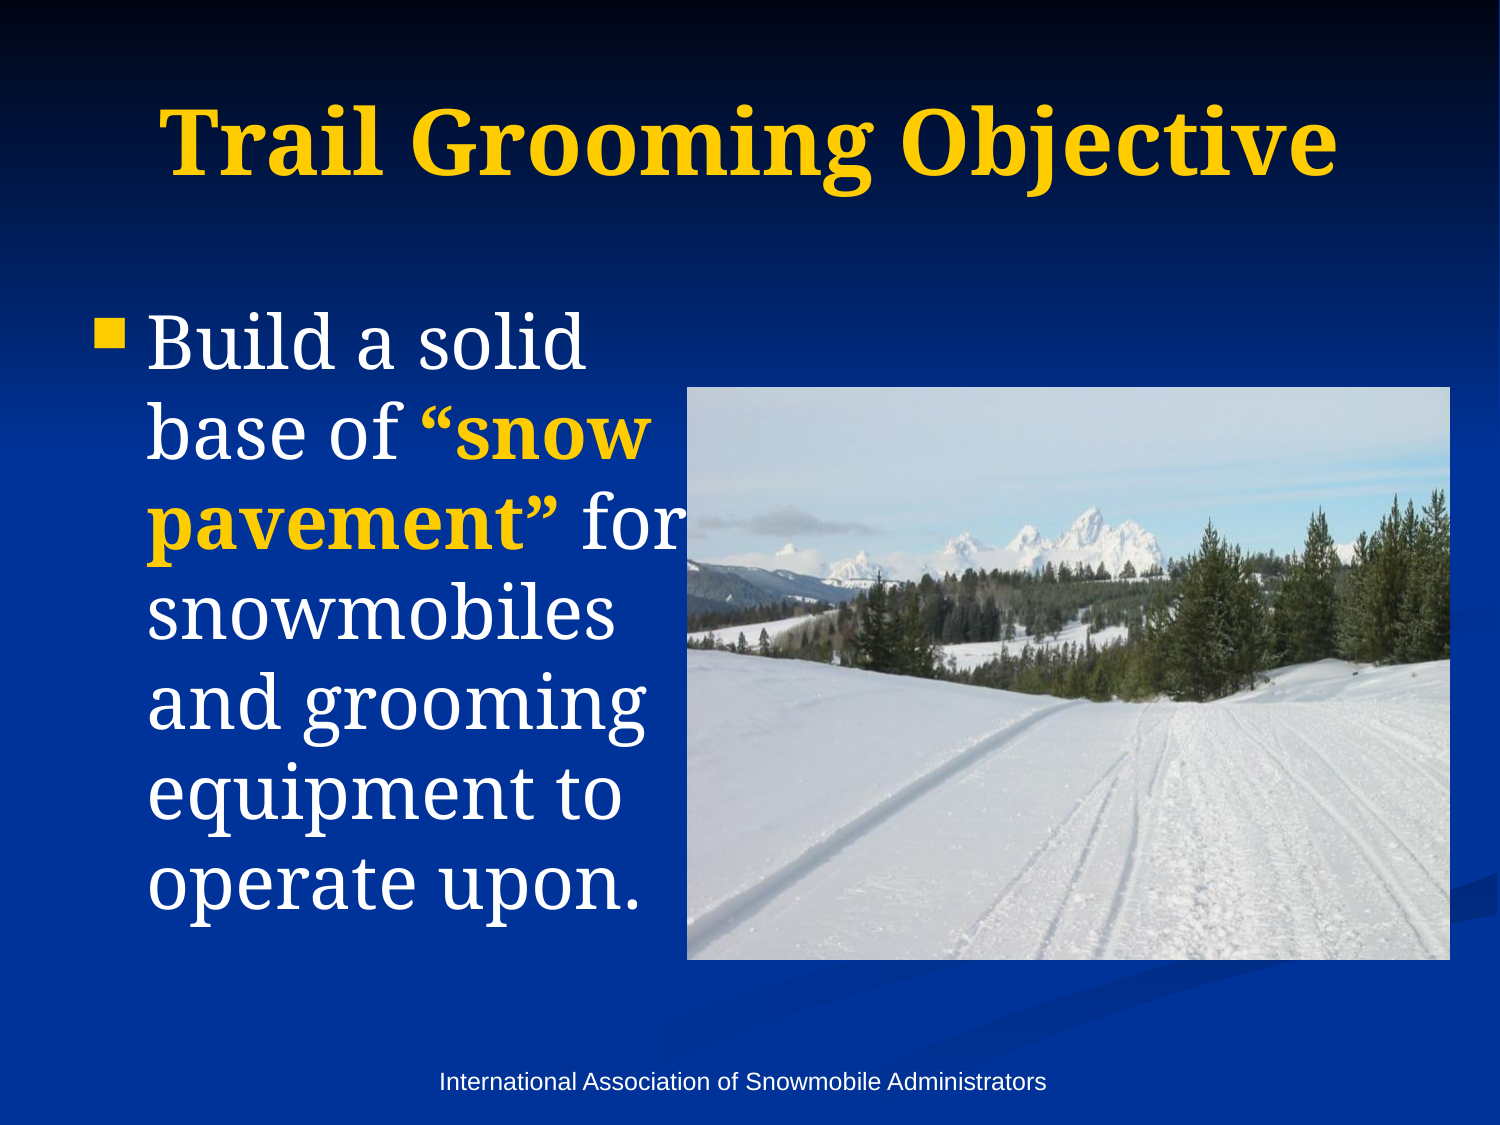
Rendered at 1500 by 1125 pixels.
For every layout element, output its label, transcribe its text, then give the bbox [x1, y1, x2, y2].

title Trail Grooming Objective [74, 44, 1426, 233]
list Build a solid base of “snow pavement” for snowmobiles and grooming equipment to operate upon. [74, 287, 738, 1006]
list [687, 387, 1451, 960]
footer International Association of Snowmobile Administrators [374, 1024, 1113, 1104]
